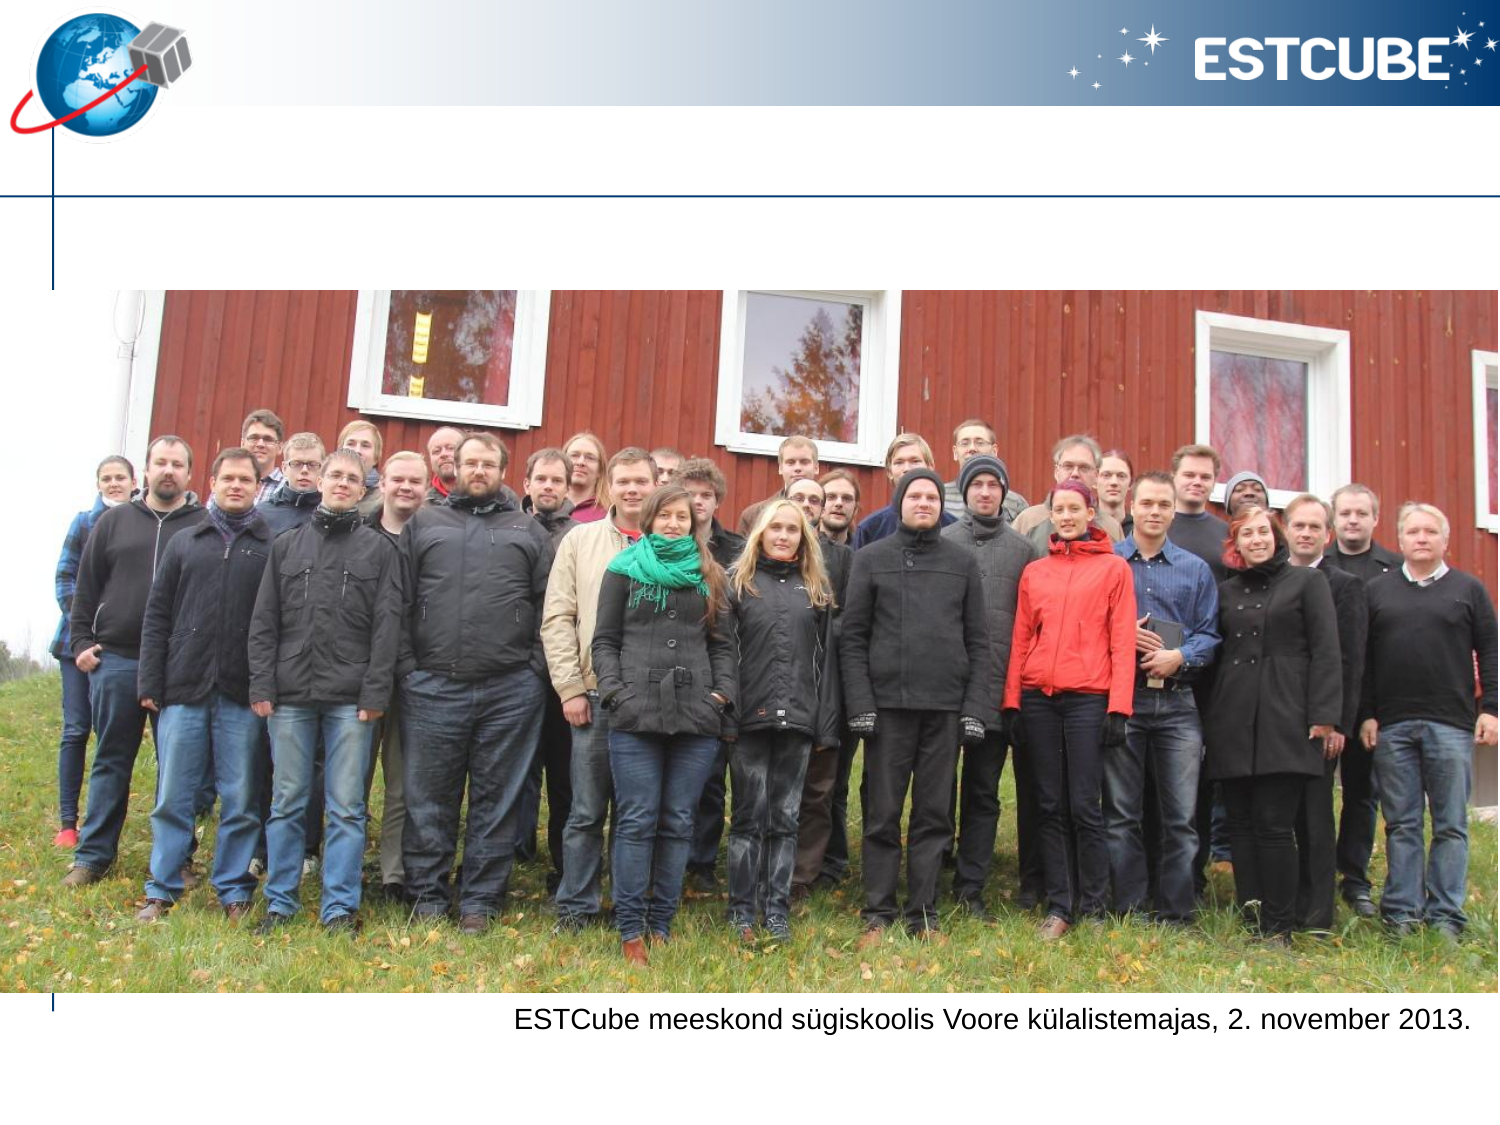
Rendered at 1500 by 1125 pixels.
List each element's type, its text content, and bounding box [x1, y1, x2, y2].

text_box [0, 290, 1498, 993]
picture [1066, 23, 1170, 91]
text_box ESTCube meeskond sügiskoolis Voore külalistemajas, 2. november 2013. [499, 992, 1500, 1043]
picture [0, 0, 293, 290]
picture [1195, 0, 1500, 93]
